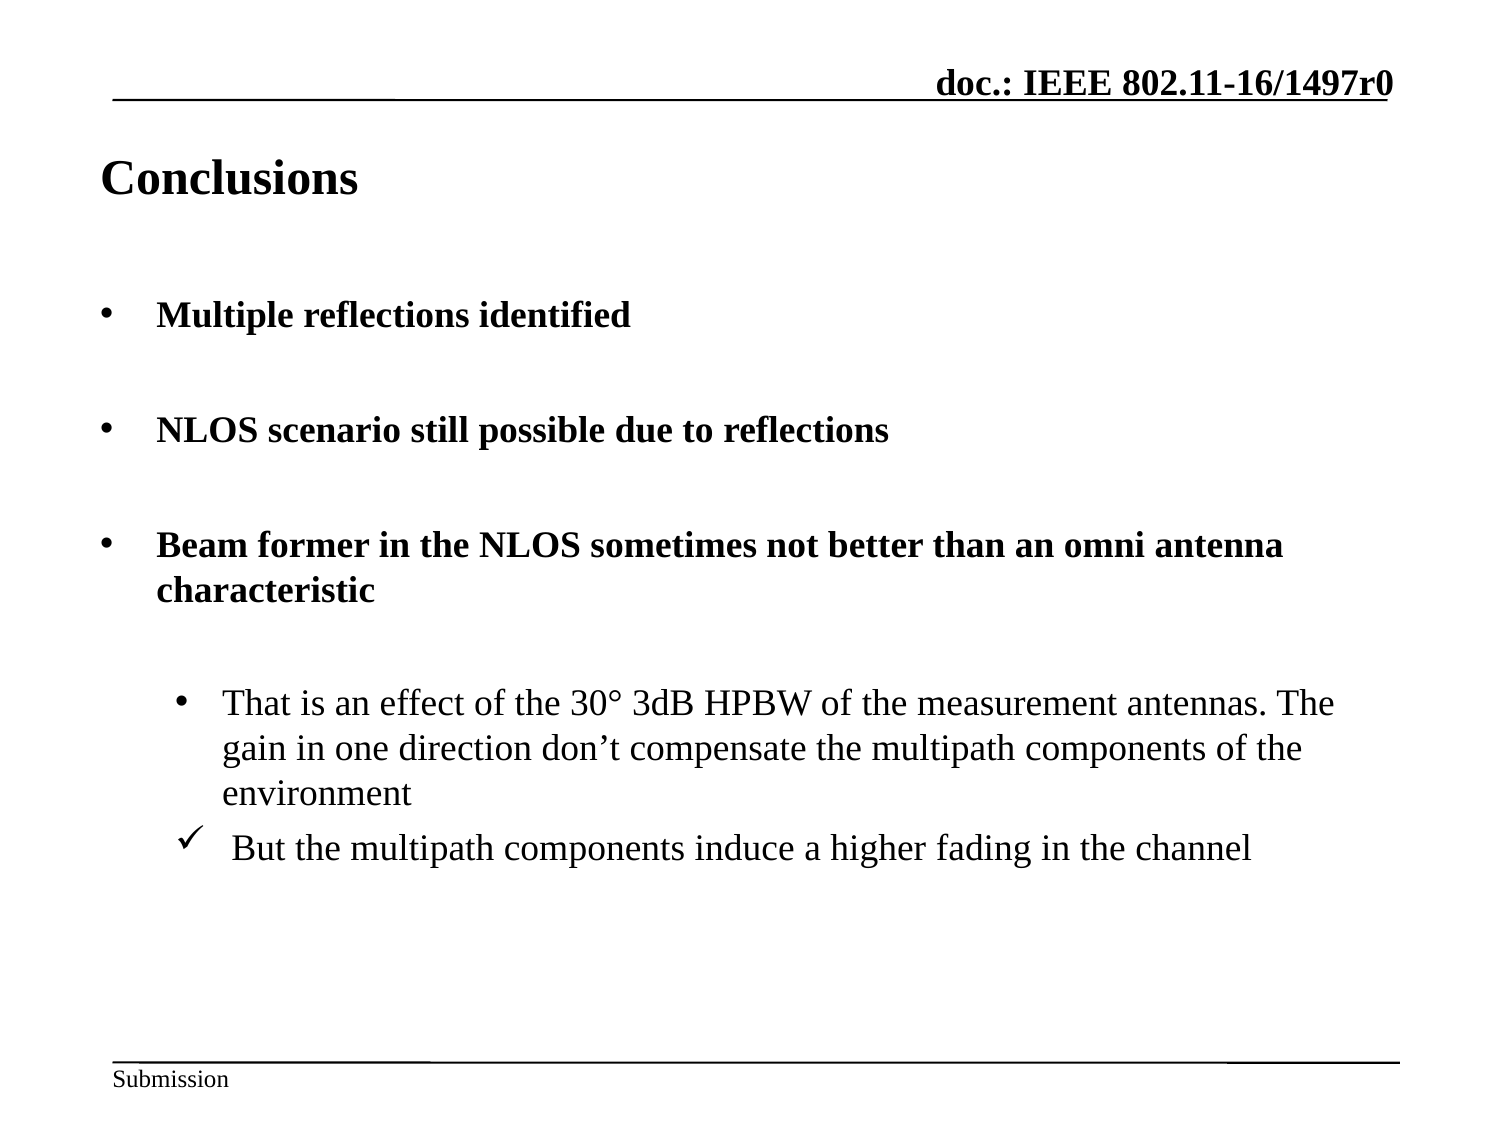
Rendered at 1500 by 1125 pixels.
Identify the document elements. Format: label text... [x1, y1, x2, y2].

list Conclusions Multiple reflections identified NLOS scenario still possible due to reflections Beam former in the NLOS sometimes not better than an omni antenna characteristic That is an effect of the 30° 3dB HPBW of the measurement antennas. The gain in one direction don’t compensate the multipath components of the environment But the multipath components induce a higher fading in the channel [84, 136, 1416, 1033]
